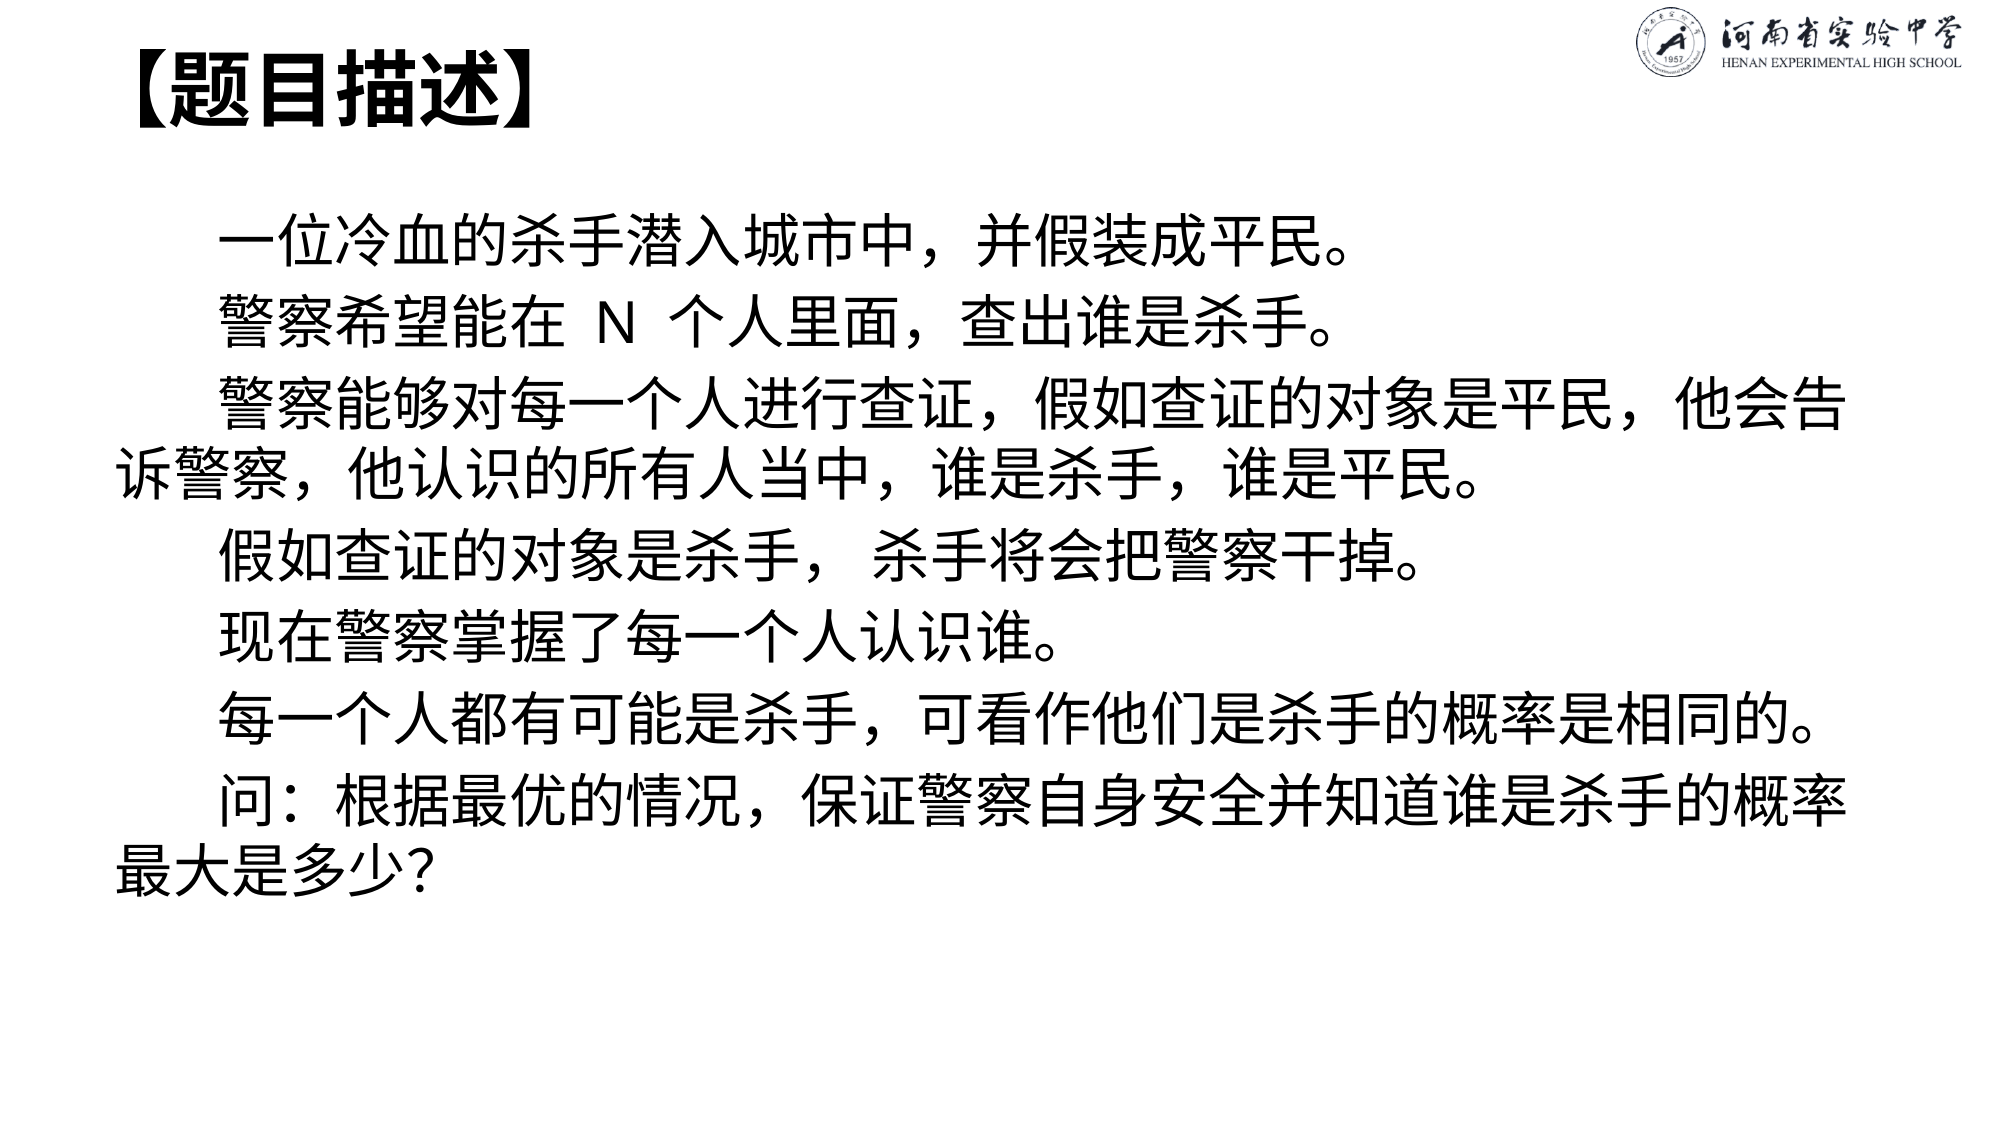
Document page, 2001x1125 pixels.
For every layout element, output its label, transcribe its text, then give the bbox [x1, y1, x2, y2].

title 【题目描述】 [70, 16, 1931, 159]
list 一位冷血的杀手潜入城市中，并假装成平民。 警察希望能在 N 个人里面，查出谁是杀手。 警察能够对每一个人进行查证，假如查证的对象是平民，他会告诉警察，他认识的所有人当中，谁是杀手，谁是平民。 假如查证的对象是杀手， 杀手将会把警察干掉。 现在警察掌握了每一个人认识谁。 每一个人都有可能是杀手，可看作他们是杀手的概率是相同的。 问：根据最优的情况，保证警察自身安全并知道谁是杀手的概率最大是多少？ [99, 196, 1900, 988]
